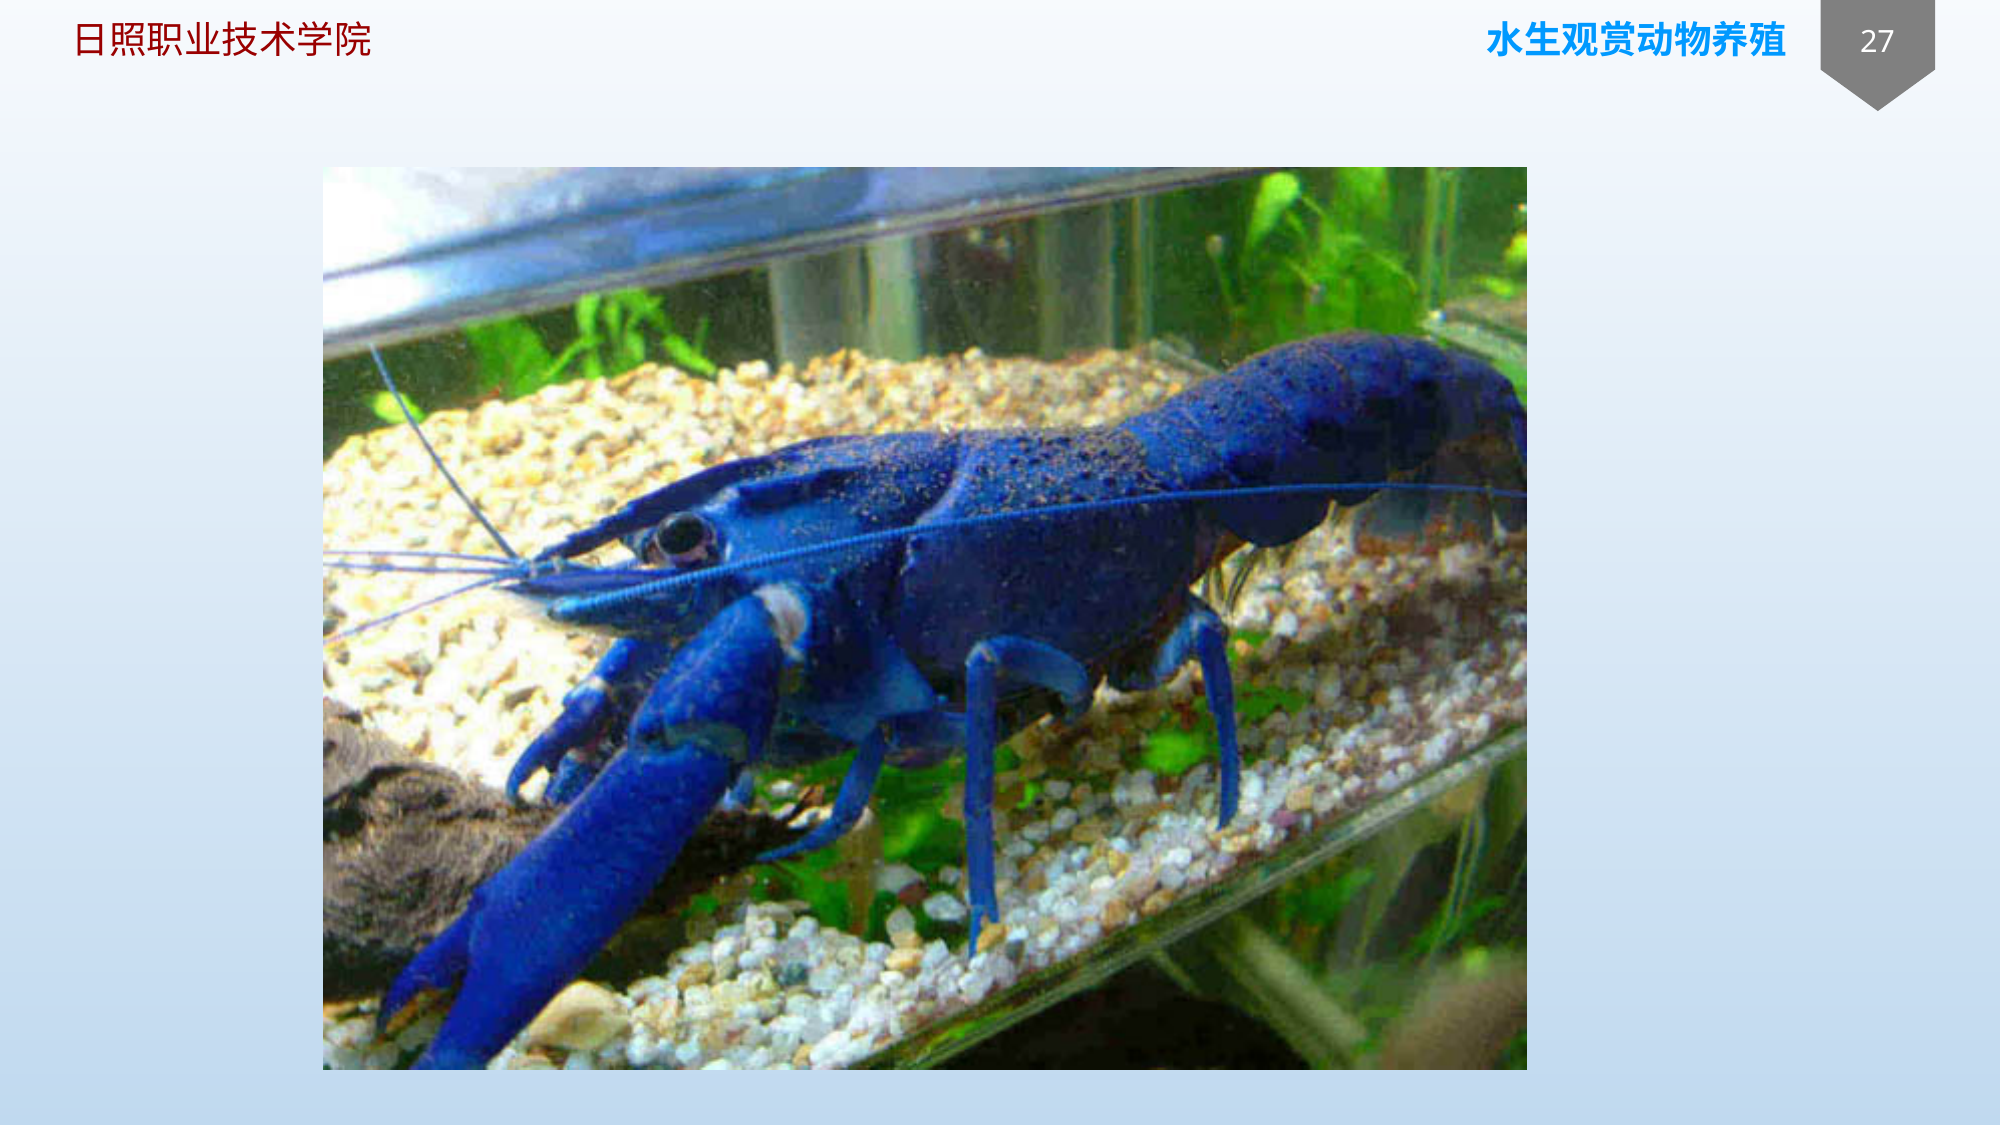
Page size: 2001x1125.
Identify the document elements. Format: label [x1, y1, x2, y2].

list [323, 167, 1527, 1070]
